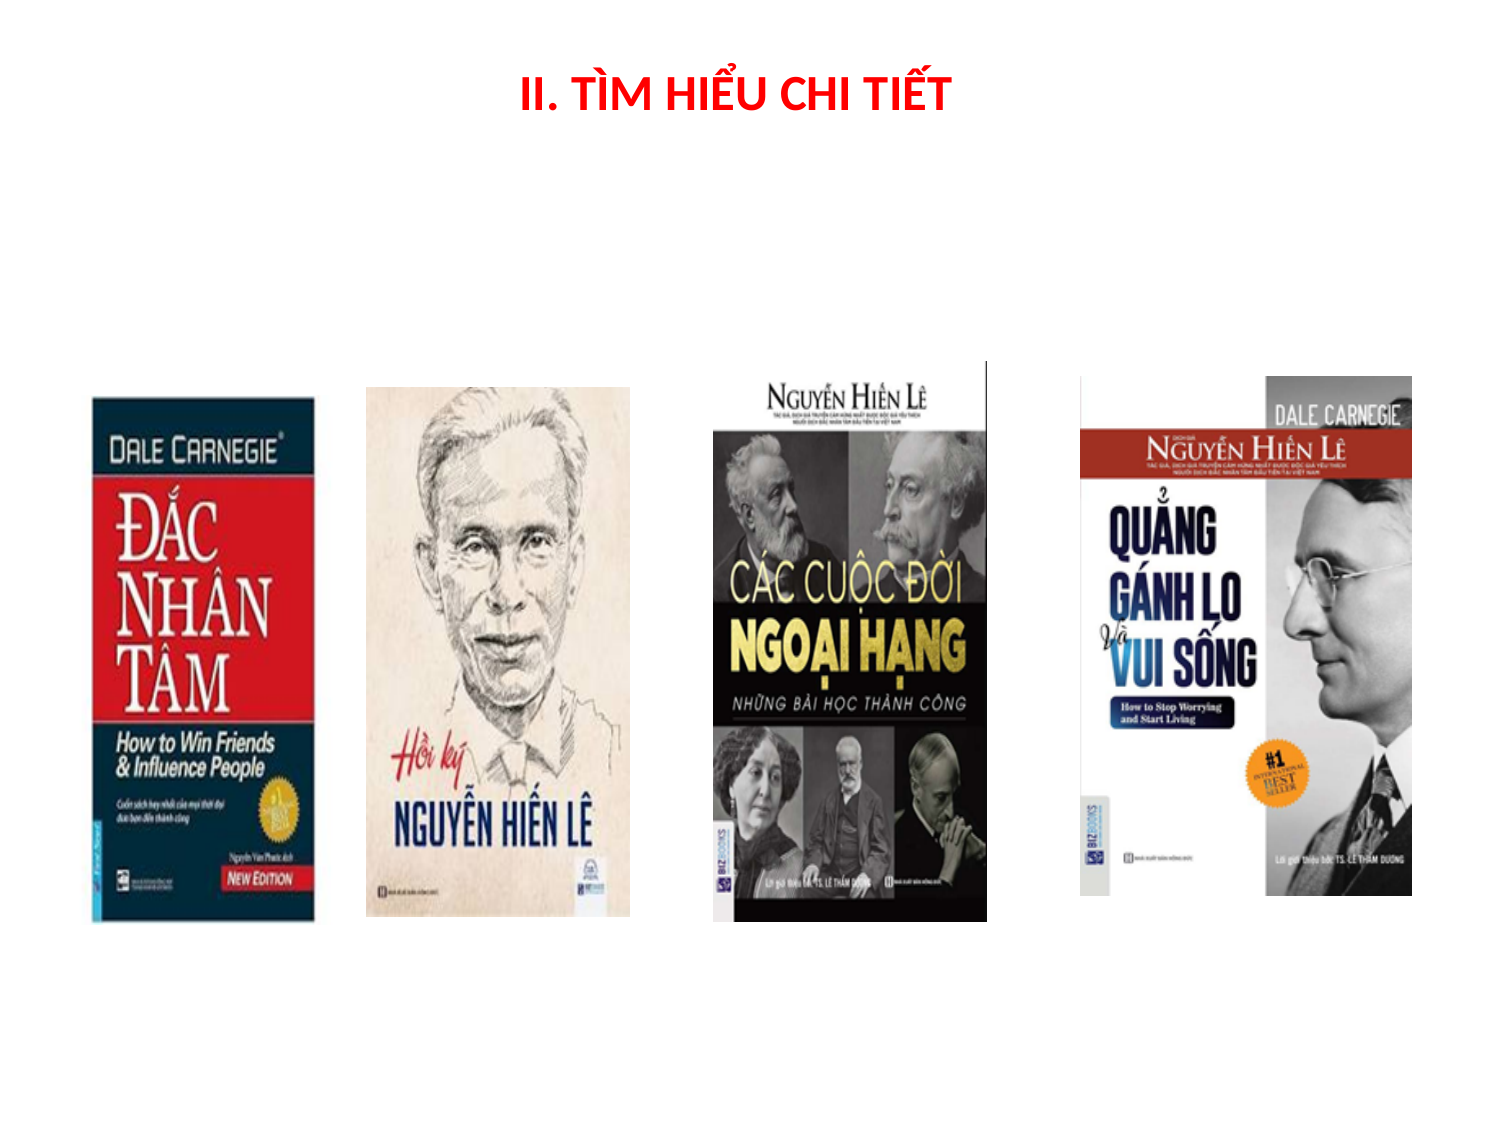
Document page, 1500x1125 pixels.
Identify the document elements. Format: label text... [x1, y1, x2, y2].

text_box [40, 361, 1412, 925]
title II. TÌM HIỂU CHI TIẾT [61, 52, 1412, 129]
